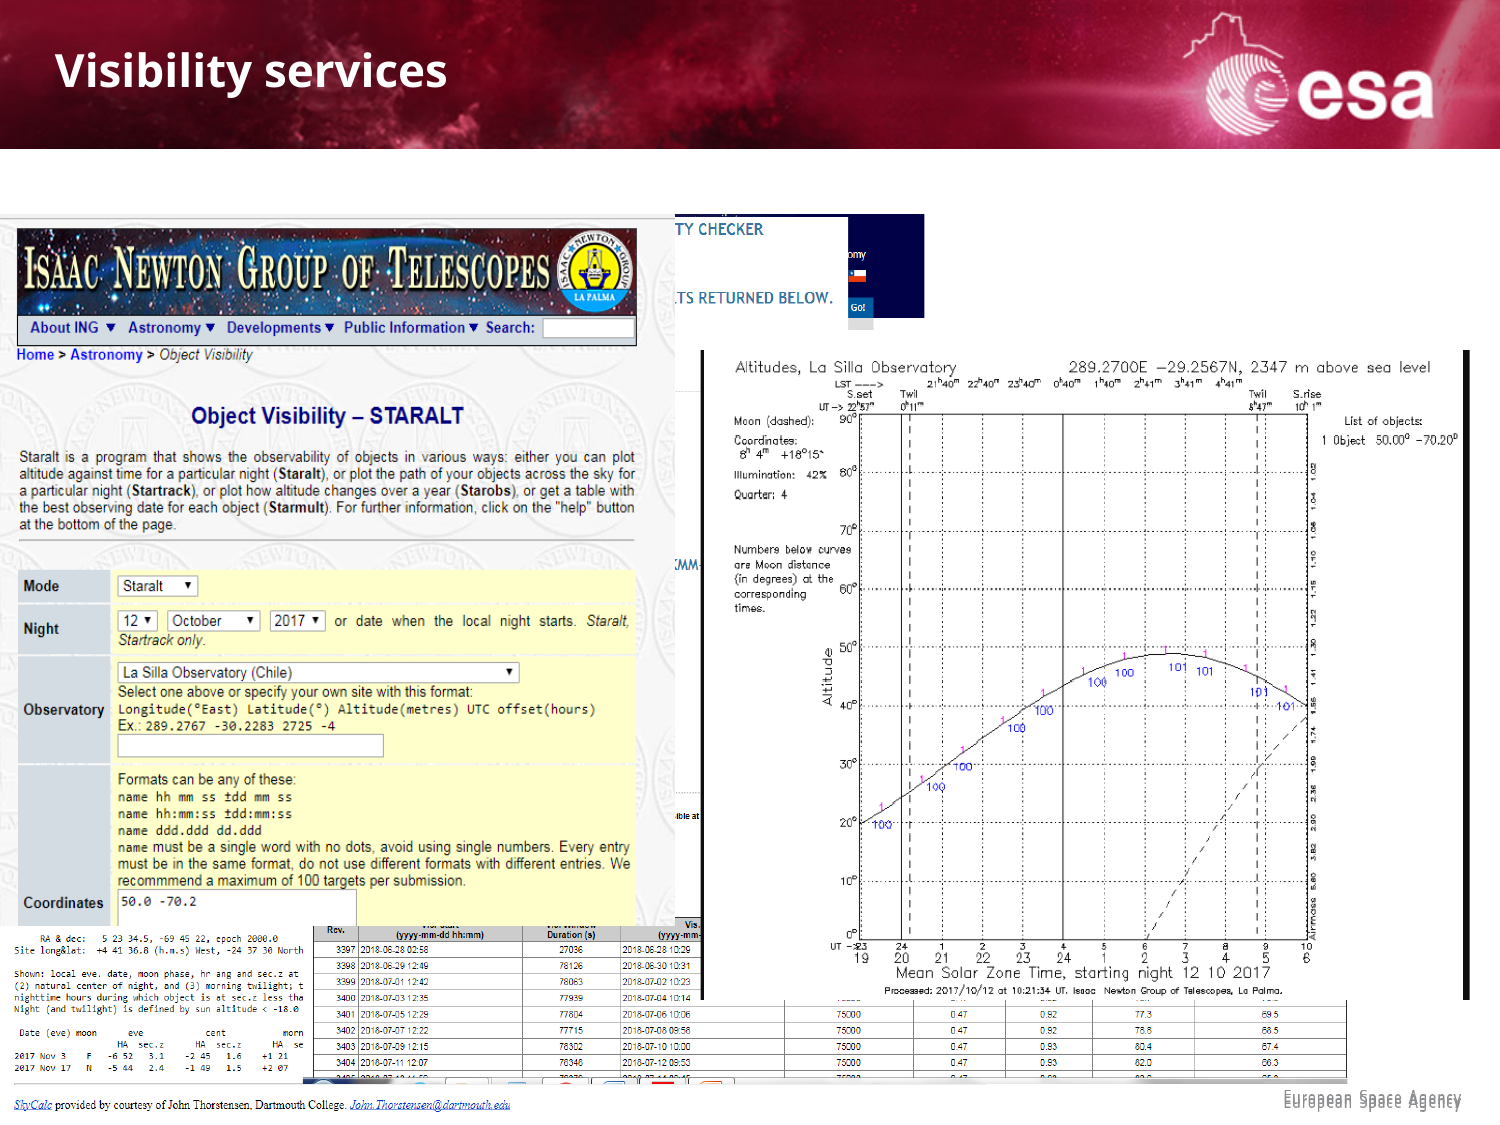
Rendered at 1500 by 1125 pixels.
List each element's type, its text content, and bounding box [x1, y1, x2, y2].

picture [0, 213, 1500, 1125]
title Visibility services [40, 33, 1105, 105]
picture [0, 0, 1500, 149]
